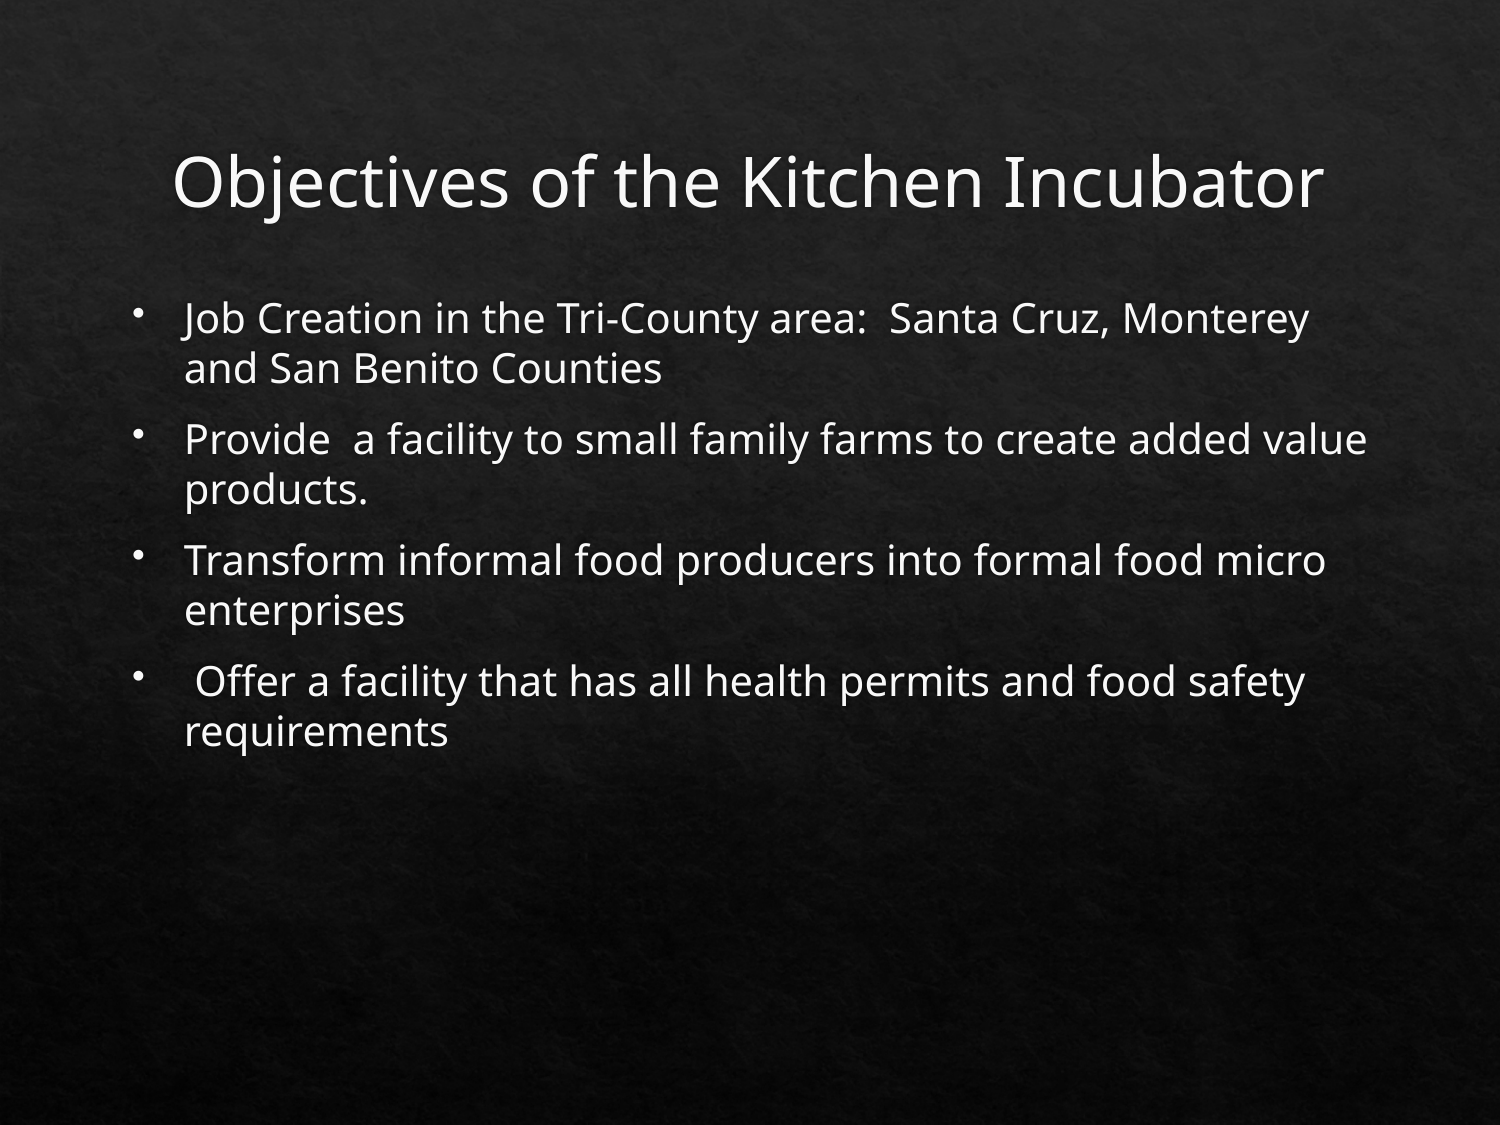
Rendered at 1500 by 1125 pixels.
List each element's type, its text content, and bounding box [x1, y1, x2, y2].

list Job Creation in the Tri-County area: Santa Cruz, Monterey and San Benito Counties Provide a facility to small family farms to create added value products. Transform informal food producers into formal food micro enterprises Offer a facility that has all health permits and food safety requirements [112, 284, 1387, 950]
title Objectives of the Kitchen Incubator [112, 99, 1387, 260]
